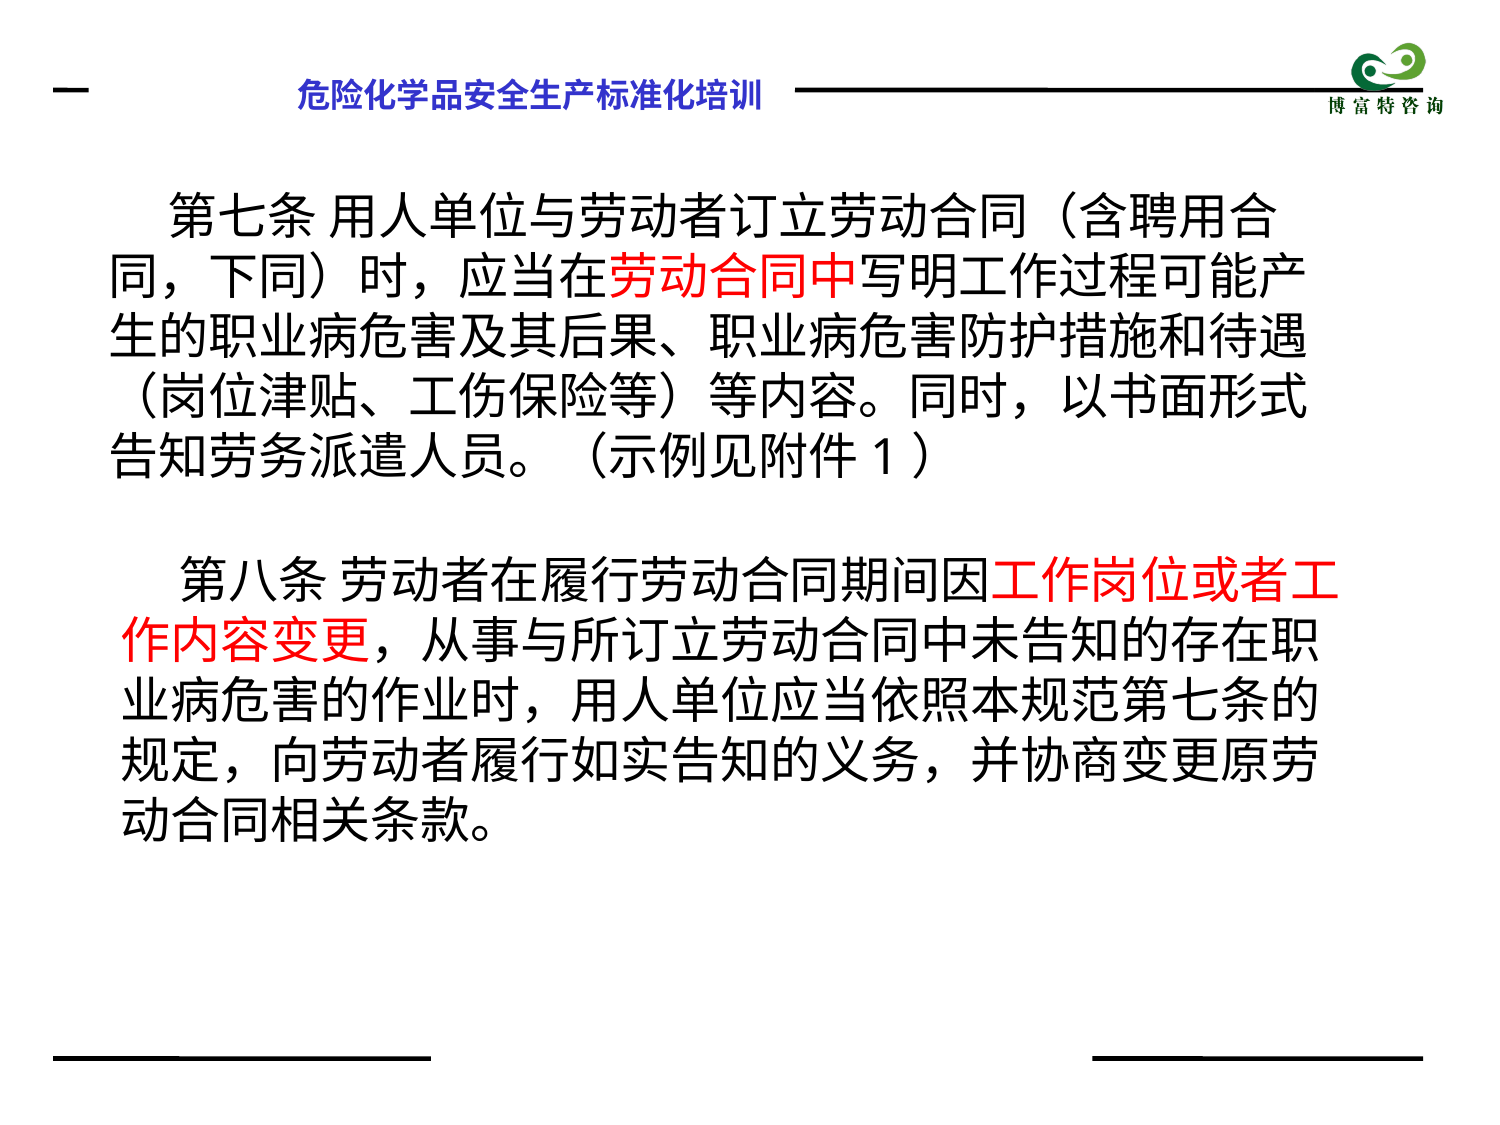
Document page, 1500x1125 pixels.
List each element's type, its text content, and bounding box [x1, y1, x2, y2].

text_box 第八条 劳动者在履行劳动合同期间因工作岗位或者工作内容变更，从事与所订立劳动合同中未告知的存在职业病危害的作业时，用人单位应当依照本规范第七条的规定，向劳动者履行如实告知的义务，并协商变更原劳动合同相关条款。 [105, 540, 1372, 856]
text_box 第七条 用人单位与劳动者订立劳动合同（含聘用合同，下同）时，应当在劳动合同中写明工作过程可能产生的职业病危害及其后果、职业病危害防护措施和待遇（岗位津贴、工伤保险等）等内容。同时，以书面形式告知劳务派遣人员。（示例见附件1） [93, 177, 1325, 493]
picture [1314, 42, 1462, 117]
